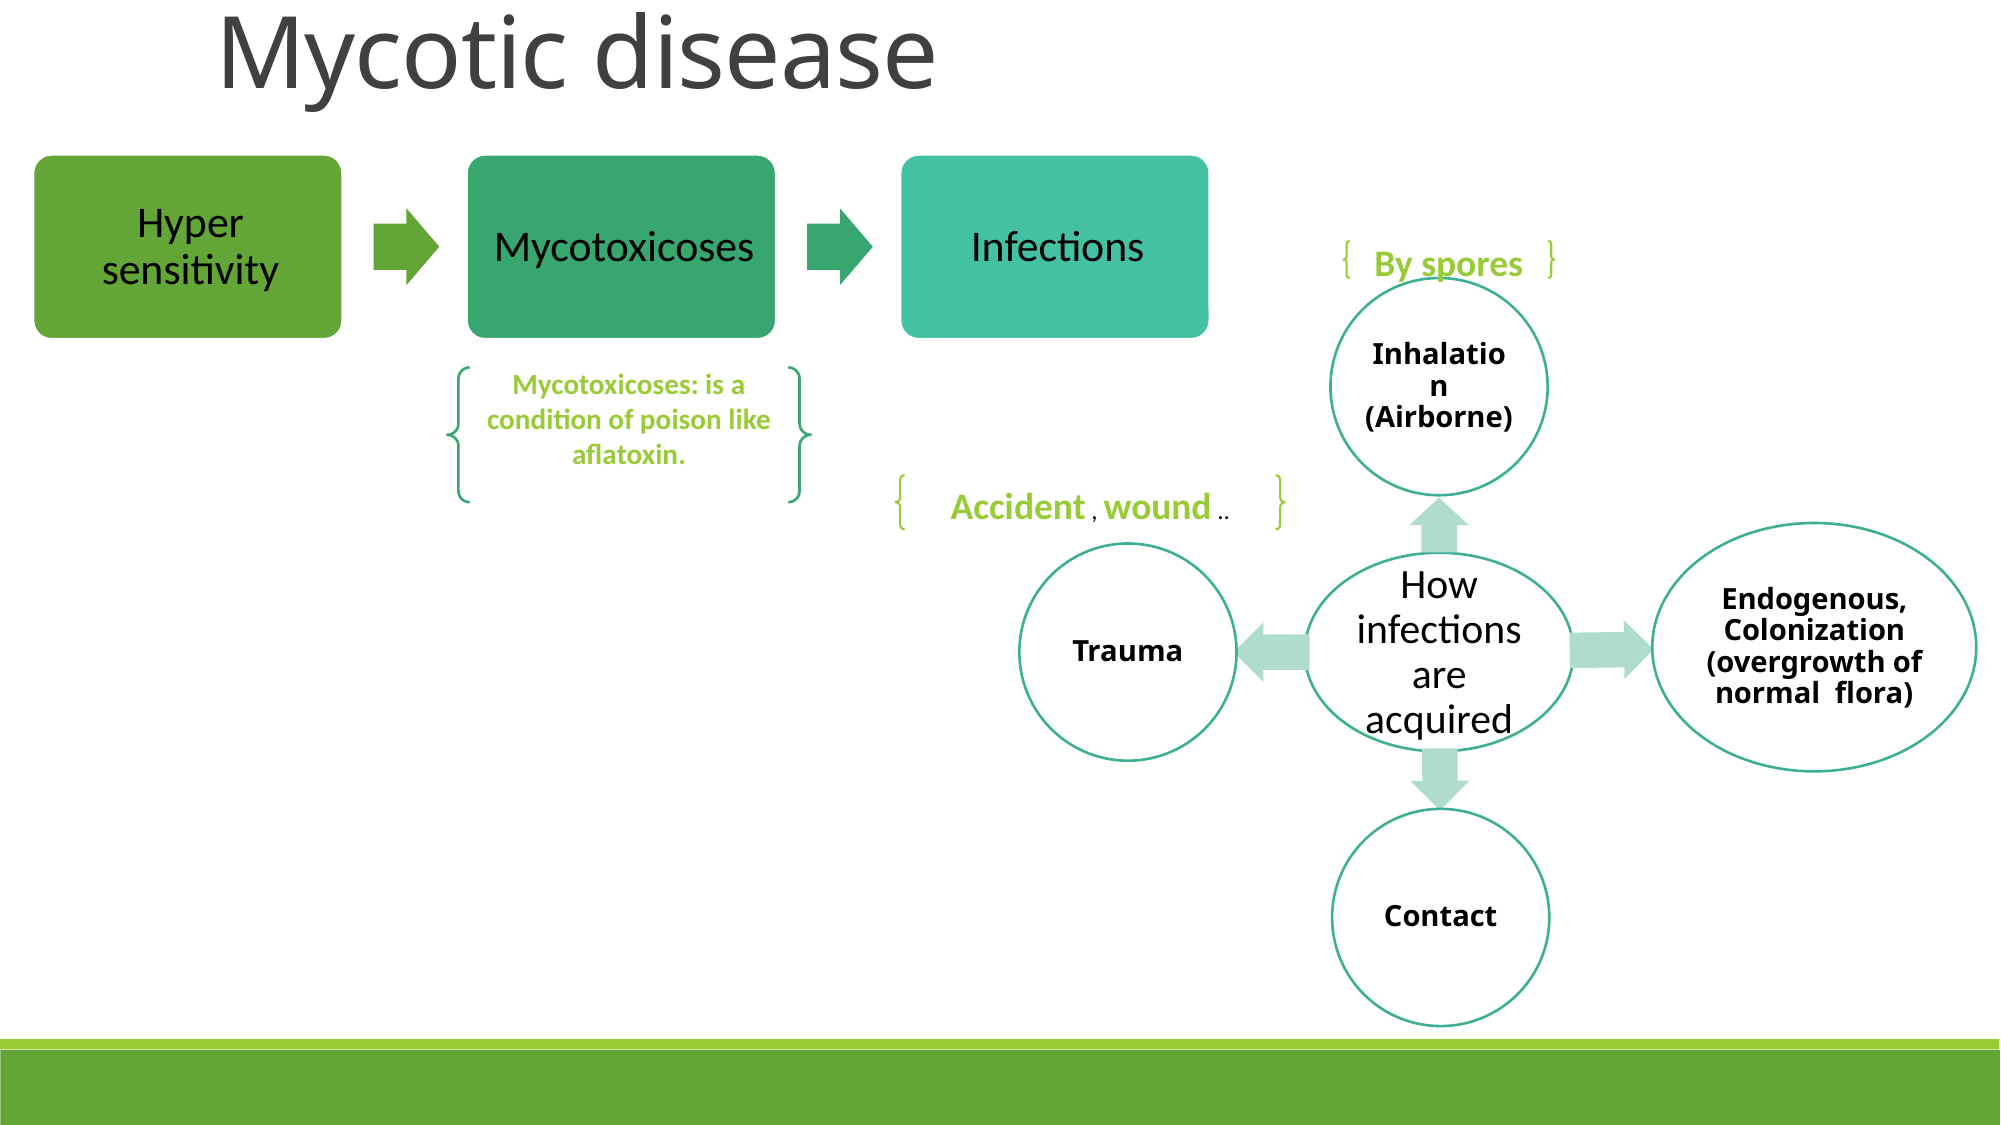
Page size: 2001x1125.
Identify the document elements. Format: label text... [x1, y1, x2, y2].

text_box Mycotic disease [200, 0, 1851, 127]
text_box Mycotoxicoses: is a condition of poison like aflatoxin. [445, 366, 813, 504]
text_box By spores [1342, 240, 1556, 274]
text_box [856, 277, 2000, 1027]
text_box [31, 153, 1212, 340]
